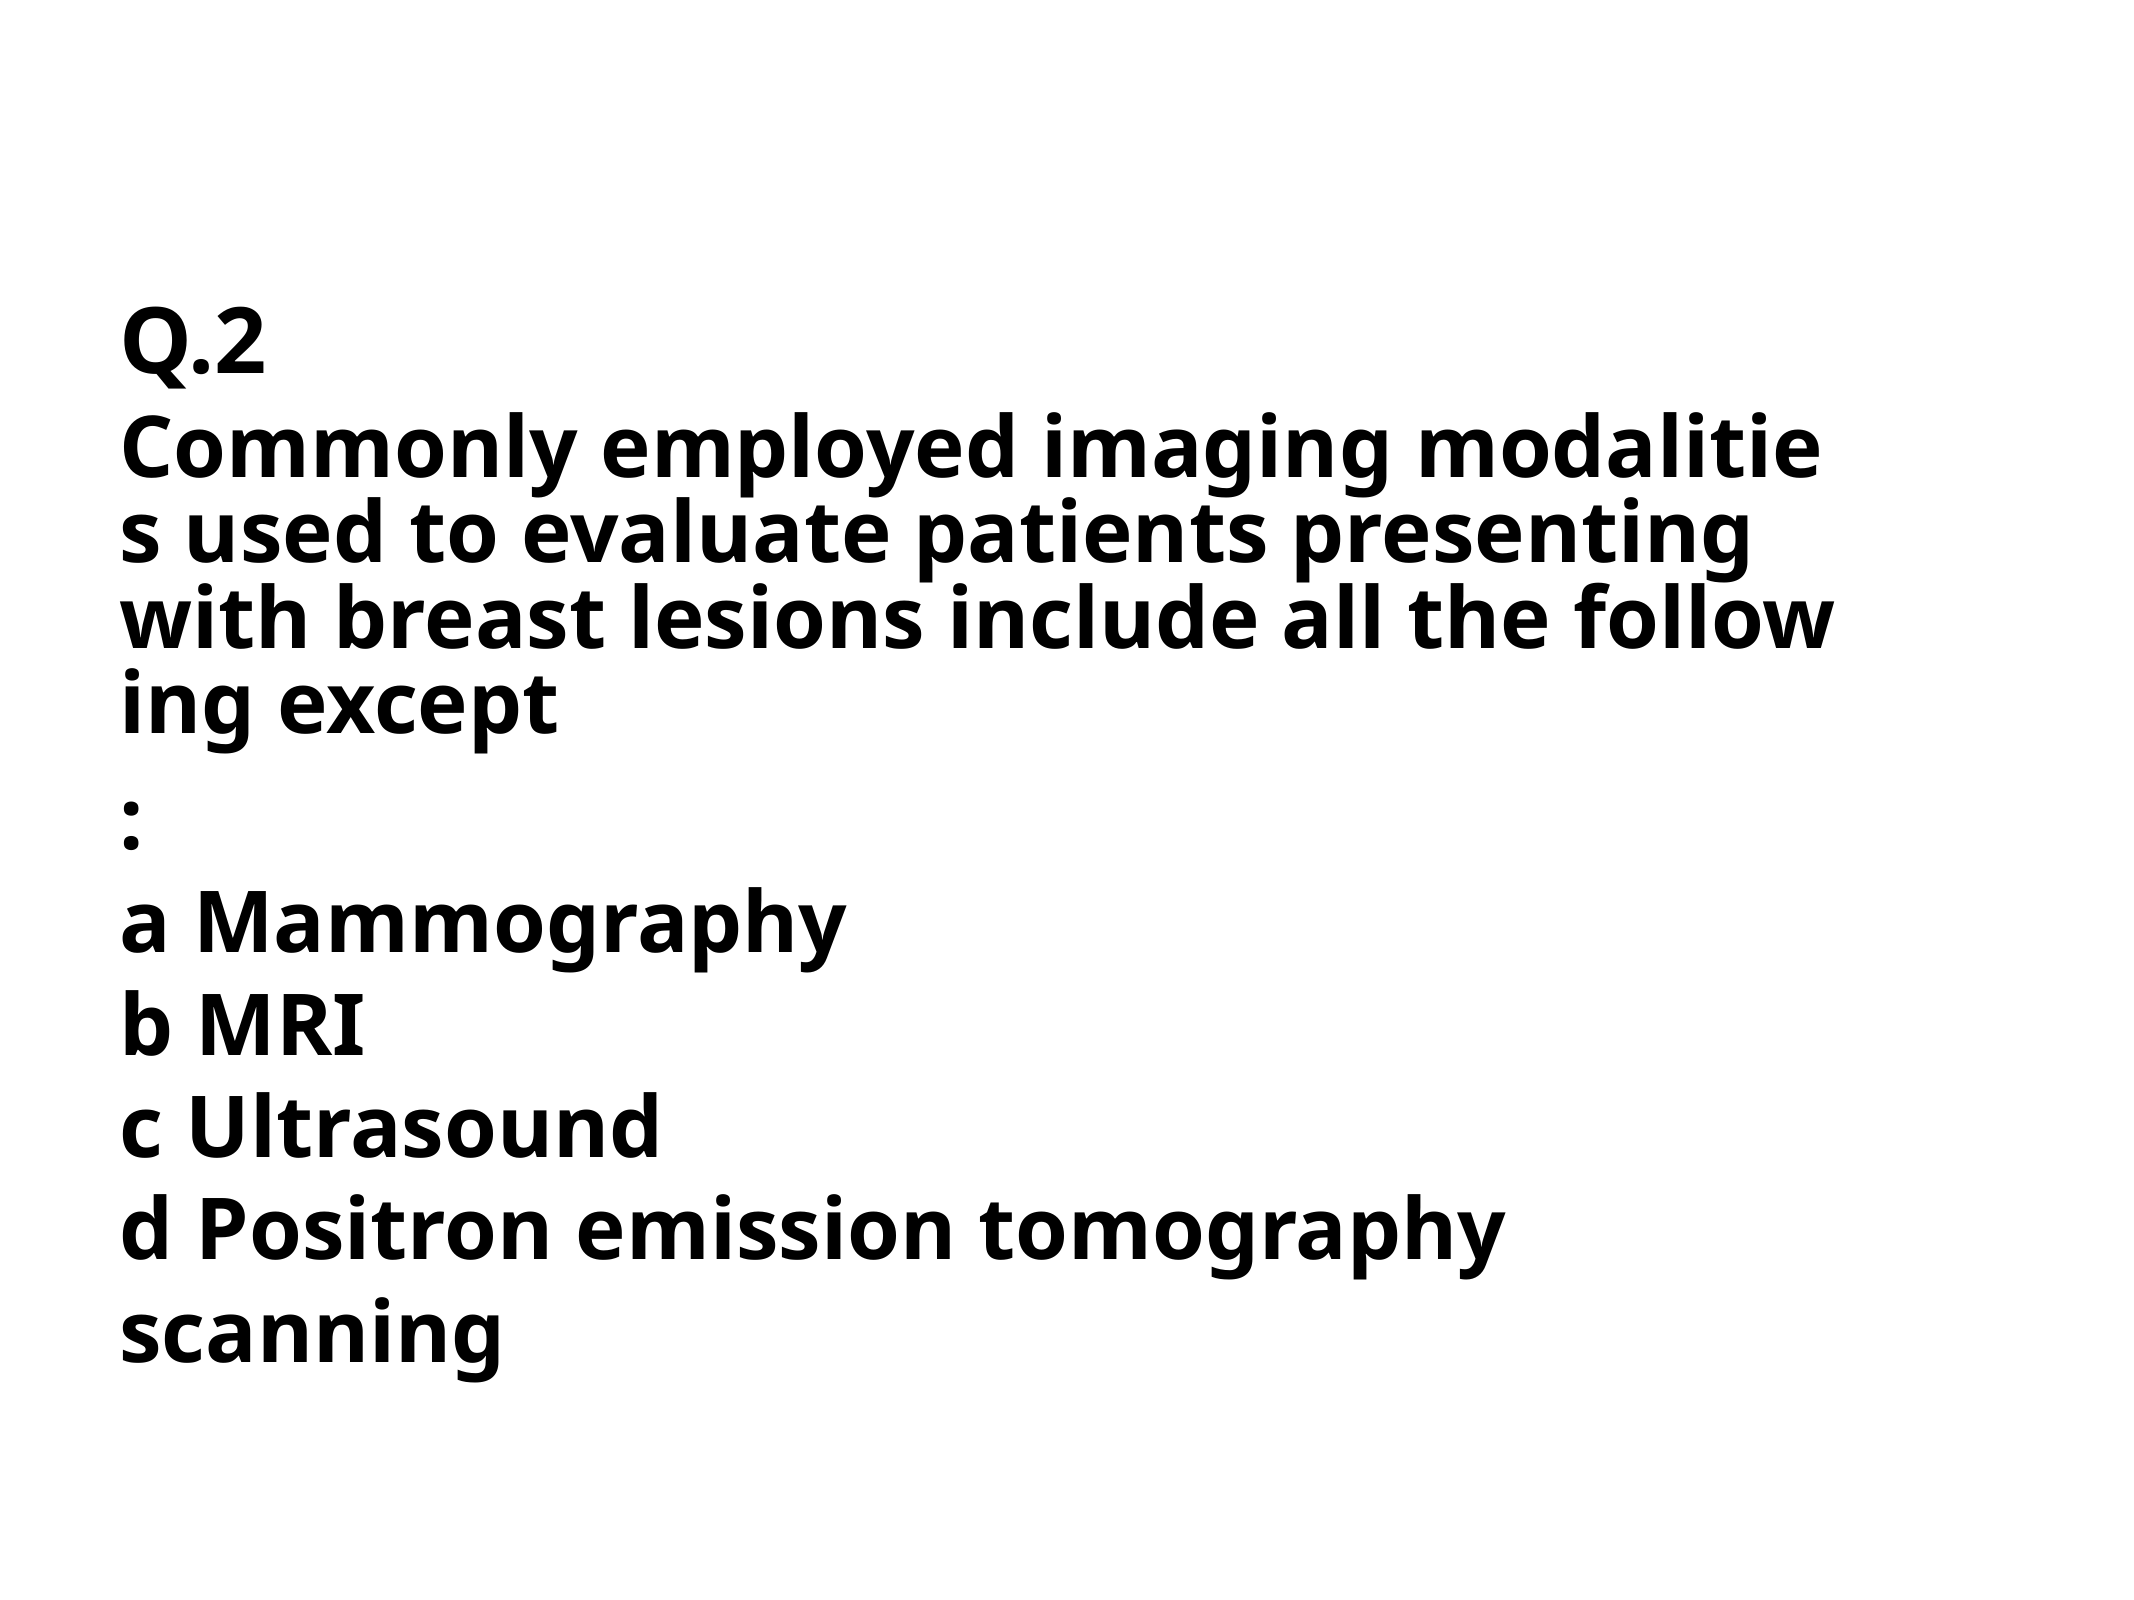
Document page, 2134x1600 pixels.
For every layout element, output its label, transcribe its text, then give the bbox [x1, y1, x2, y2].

text_box Q.2 Commonly employed imaging modalities used to evaluate patients presenting with breast lesions include all the following except: a Mammography b MRI c Ultrasound d Positron emission tomography scanning [111, 273, 1855, 1132]
